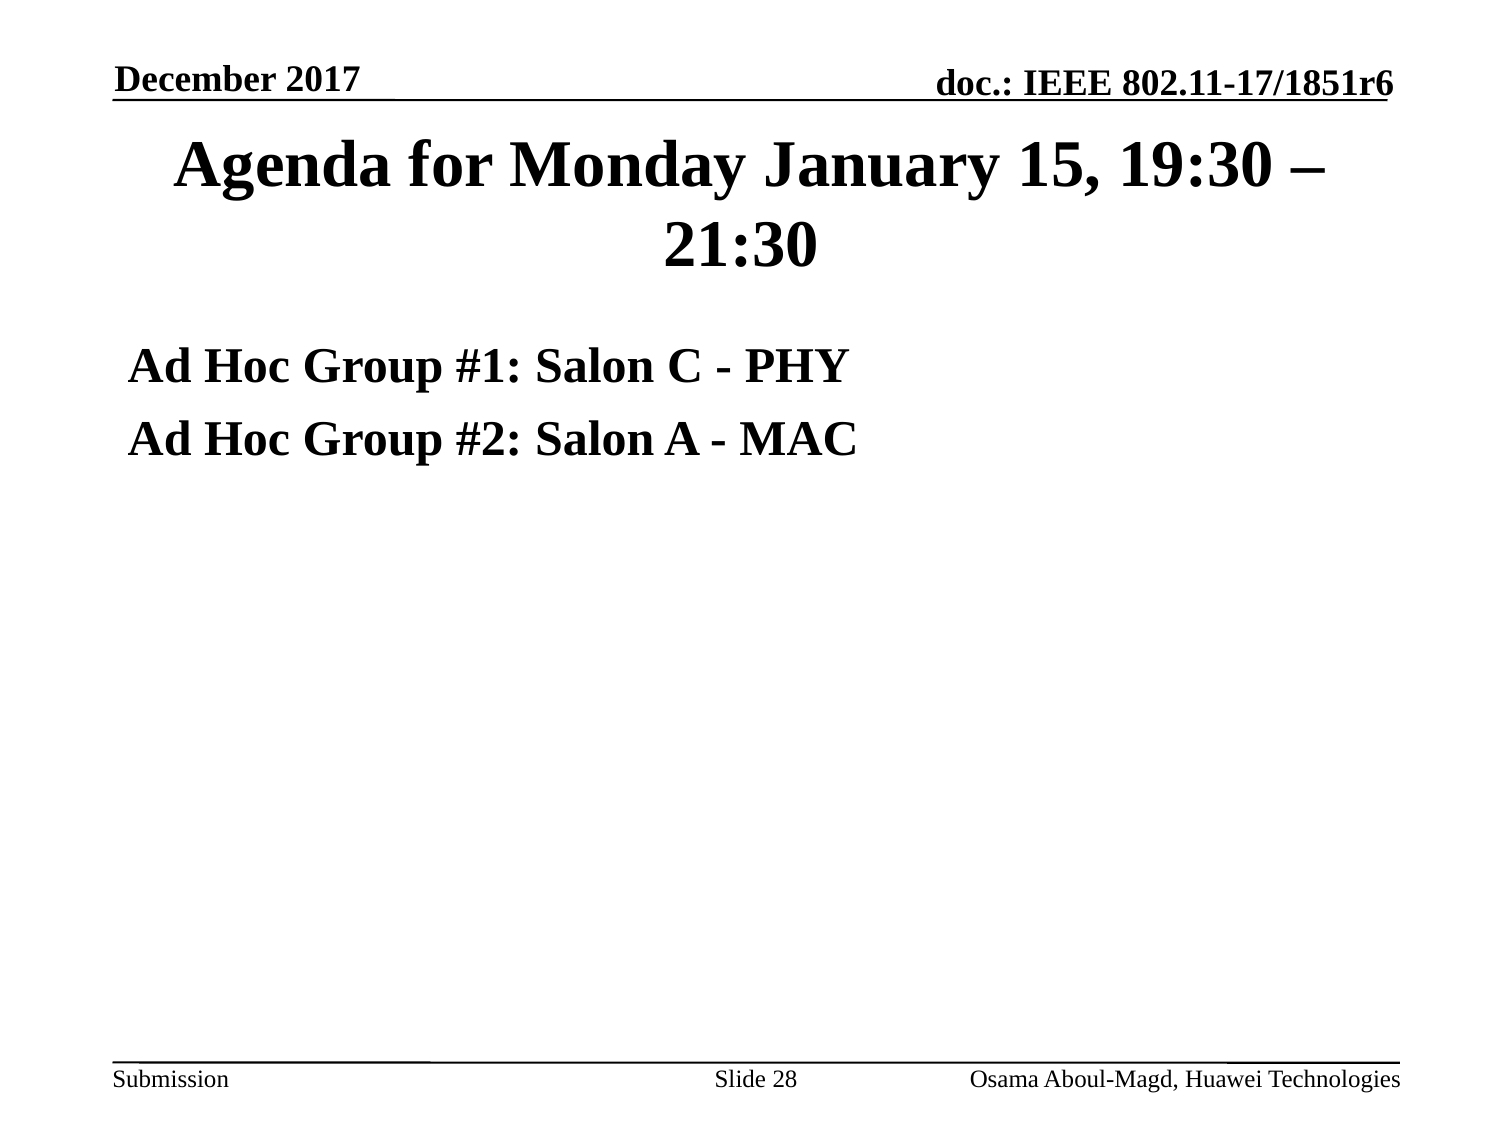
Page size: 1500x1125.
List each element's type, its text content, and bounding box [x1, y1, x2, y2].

list Ad Hoc Group #1: Salon C - PHY Ad Hoc Group #2: Salon A - MAC [112, 324, 1388, 1000]
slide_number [114, 54, 423, 100]
footer Osama Aboul-Magd, Huawei Technologies [878, 1061, 1402, 1093]
title Agenda for Monday January 15, 19:30 – 21:30 [112, 112, 1388, 288]
slide_number Slide 28 [712, 1061, 800, 1123]
